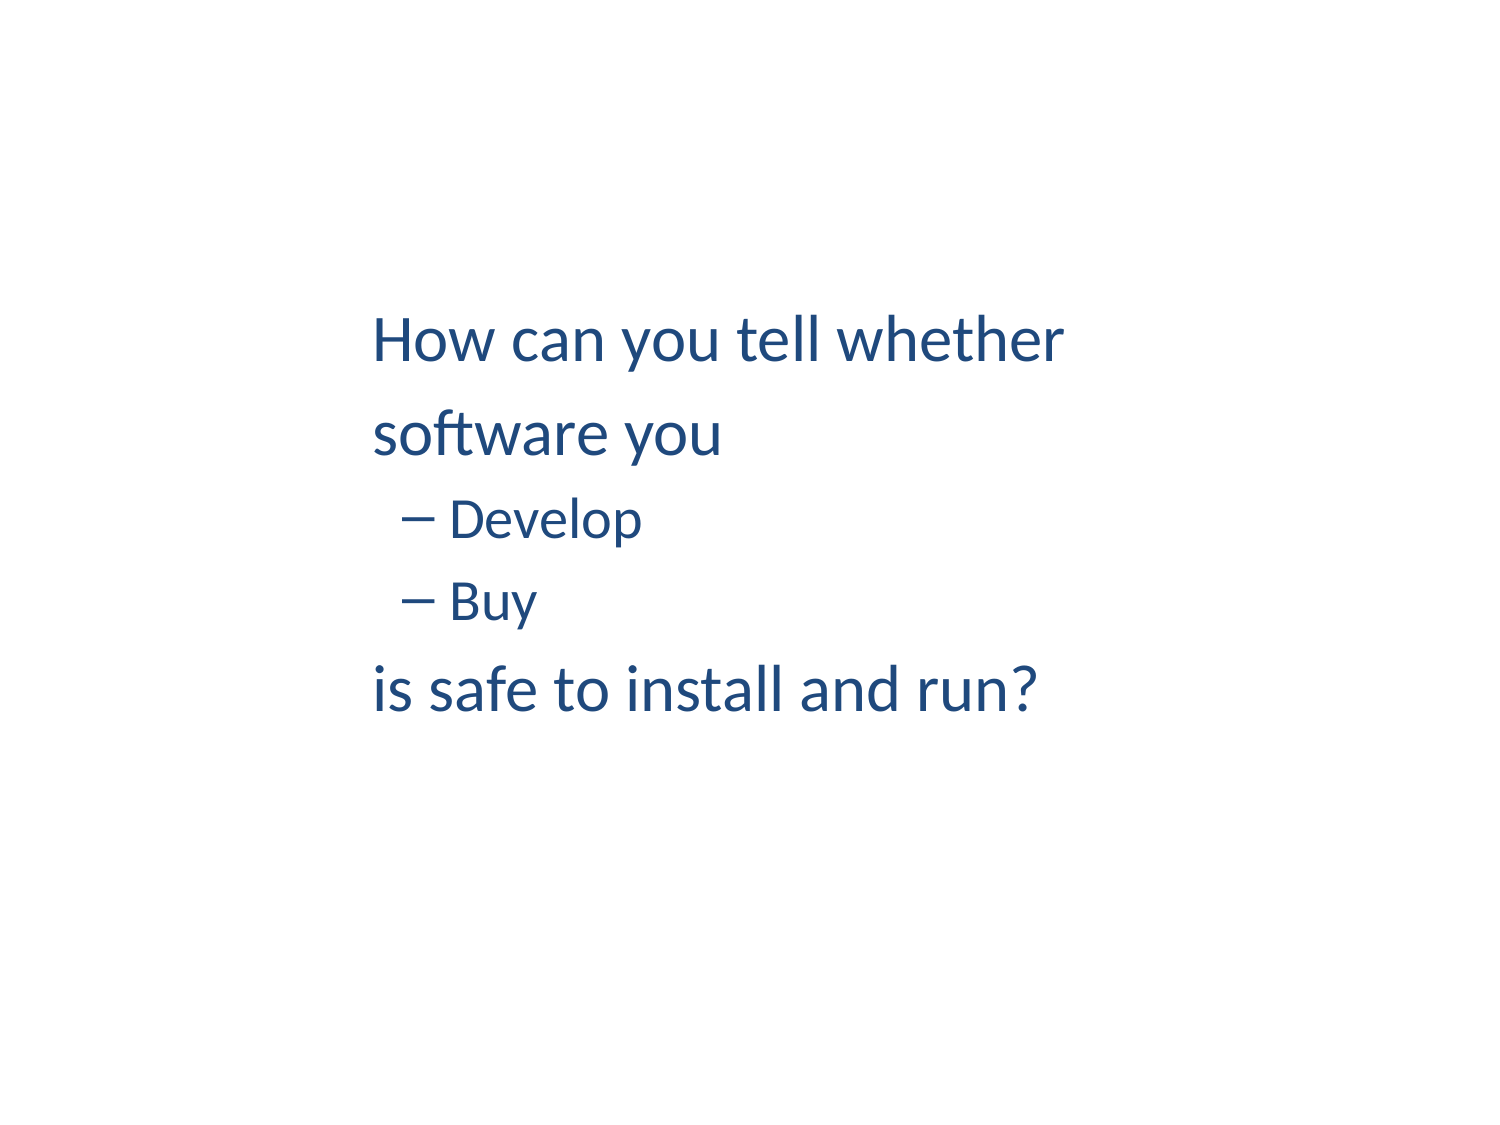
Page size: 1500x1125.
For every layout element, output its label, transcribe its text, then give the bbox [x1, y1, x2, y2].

list How can you tell whether software you Develop Buy is safe to install and run? [312, 287, 1113, 1030]
